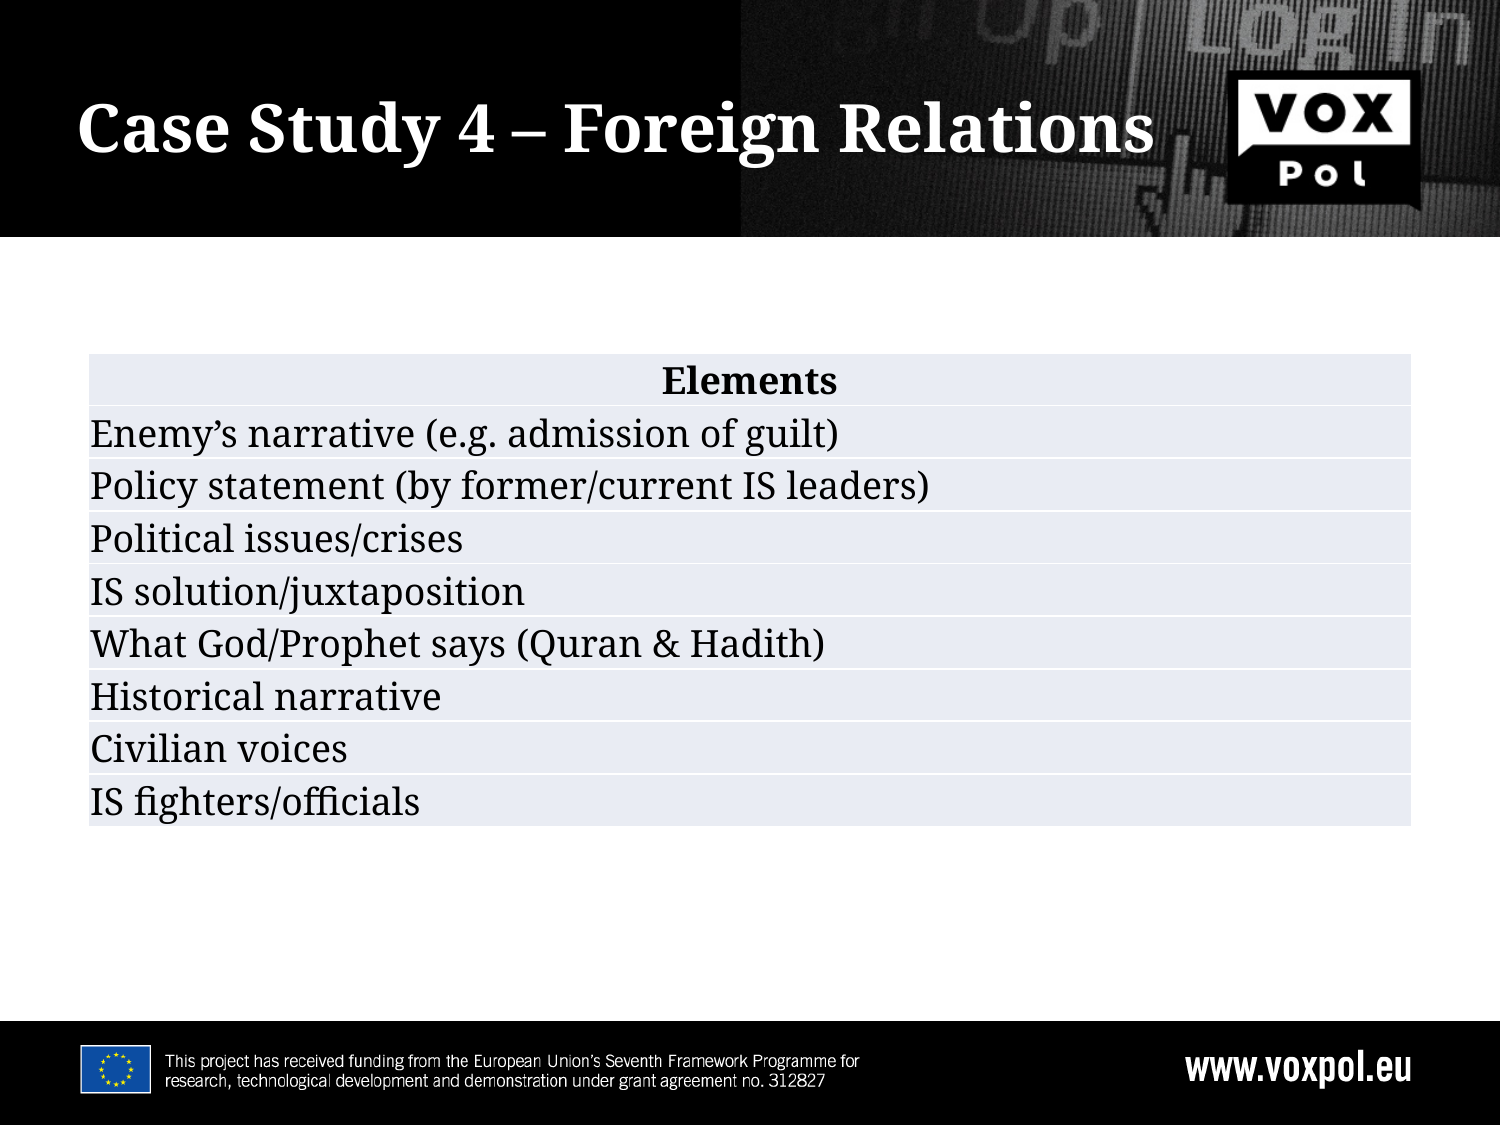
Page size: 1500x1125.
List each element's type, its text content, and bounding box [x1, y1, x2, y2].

table_cell What God/Prophet says (Quran & Hadith) [89, 617, 1411, 668]
picture [0, 1021, 1500, 1125]
table_cell Civilian voices [89, 722, 1411, 773]
picture [0, 0, 1500, 237]
table_cell Enemy’s narrative (e.g. admission of guilt) [89, 406, 1411, 457]
table_cell Policy statement (by former/current IS leaders) [89, 459, 1411, 510]
table_cell Political issues/crises [89, 512, 1411, 563]
table_cell IS solution/juxtaposition [89, 564, 1411, 615]
table_header Elements [89, 354, 1411, 405]
title Case Study 4 – Foreign Relations [76, 78, 1353, 166]
table_cell IS fighters/officials [89, 775, 1411, 826]
table_cell Historical narrative [89, 670, 1411, 720]
